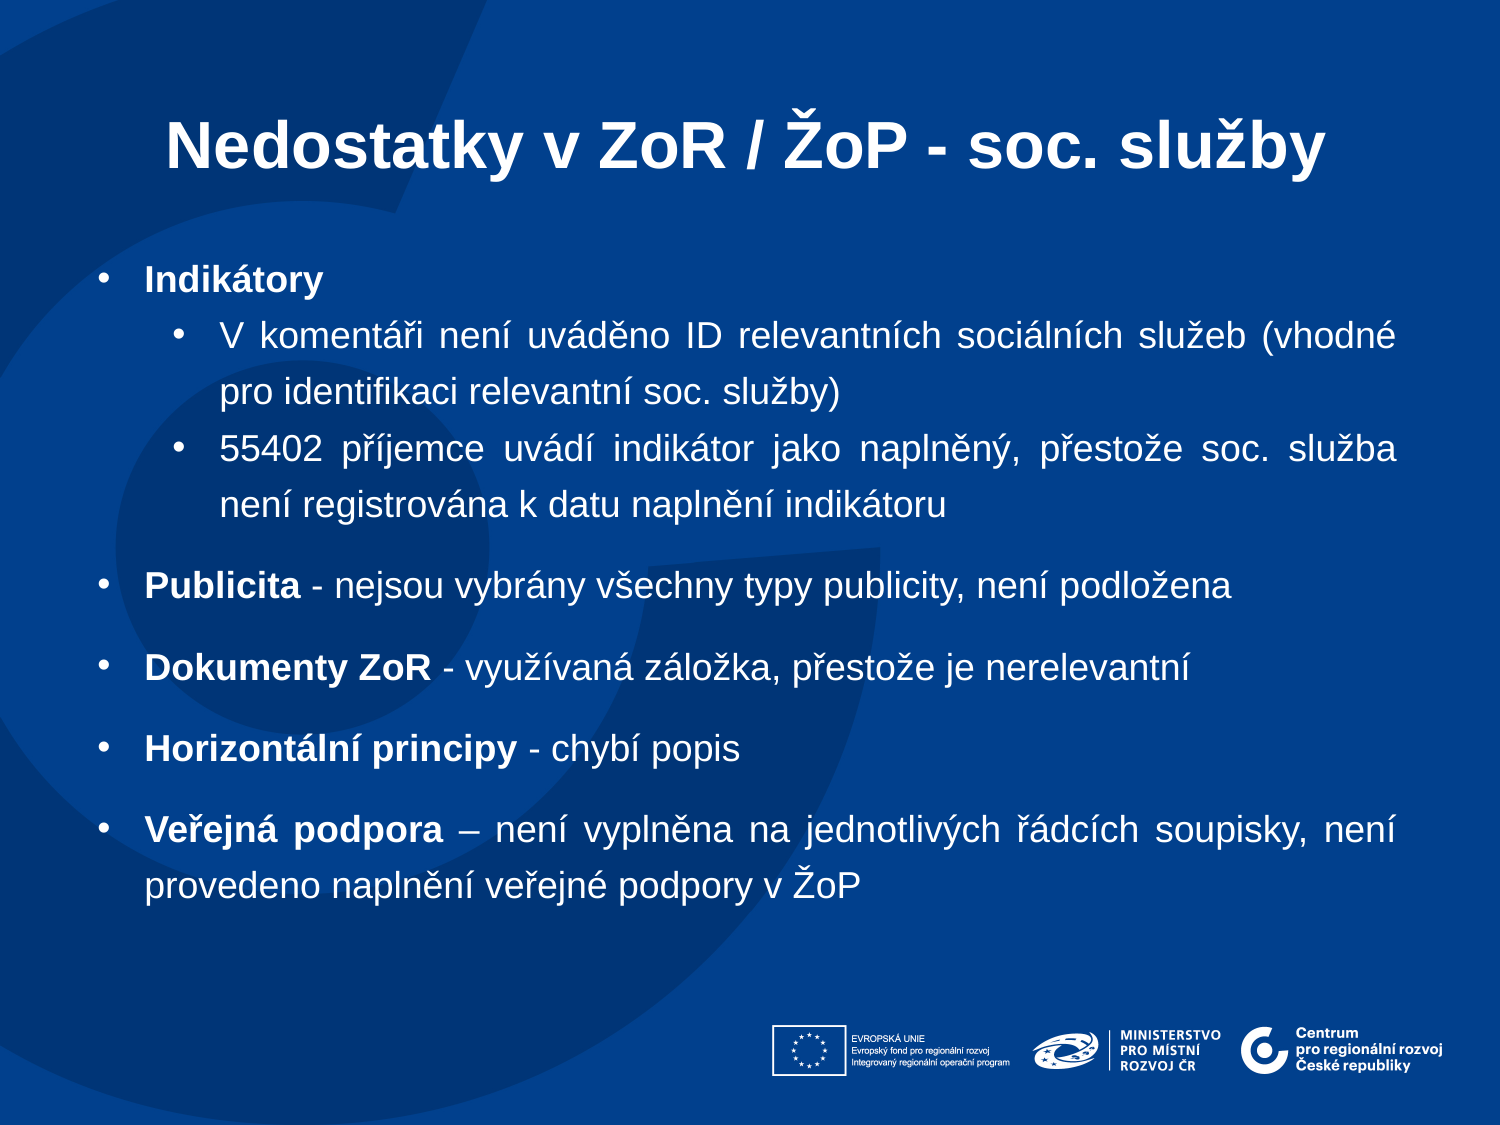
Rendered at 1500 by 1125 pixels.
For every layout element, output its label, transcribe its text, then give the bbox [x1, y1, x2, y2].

picture [0, 0, 1500, 1125]
text_box Nedostatky v ZoR / ŽoP - soc. služby [82, 94, 1412, 190]
text_box Indikátory V komentáři není uváděno ID relevantních sociálních služeb (vhodné pro identifikaci relevantní soc. služby) 55402 příjemce uvádí indikátor jako naplněný, přestože soc. služba není registrována k datu naplnění indikátoru Publicita - nejsou vybrány všechny typy publicity, není podložena Dokumenty ZoR - využívaná záložka, přestože je nerelevantní Horizontální principy - chybí popis Veřejná podpora – není vyplněna na jednotlivých řádcích soupisky, není provedeno naplnění veřejné podpory v ŽoP [82, 236, 1412, 995]
